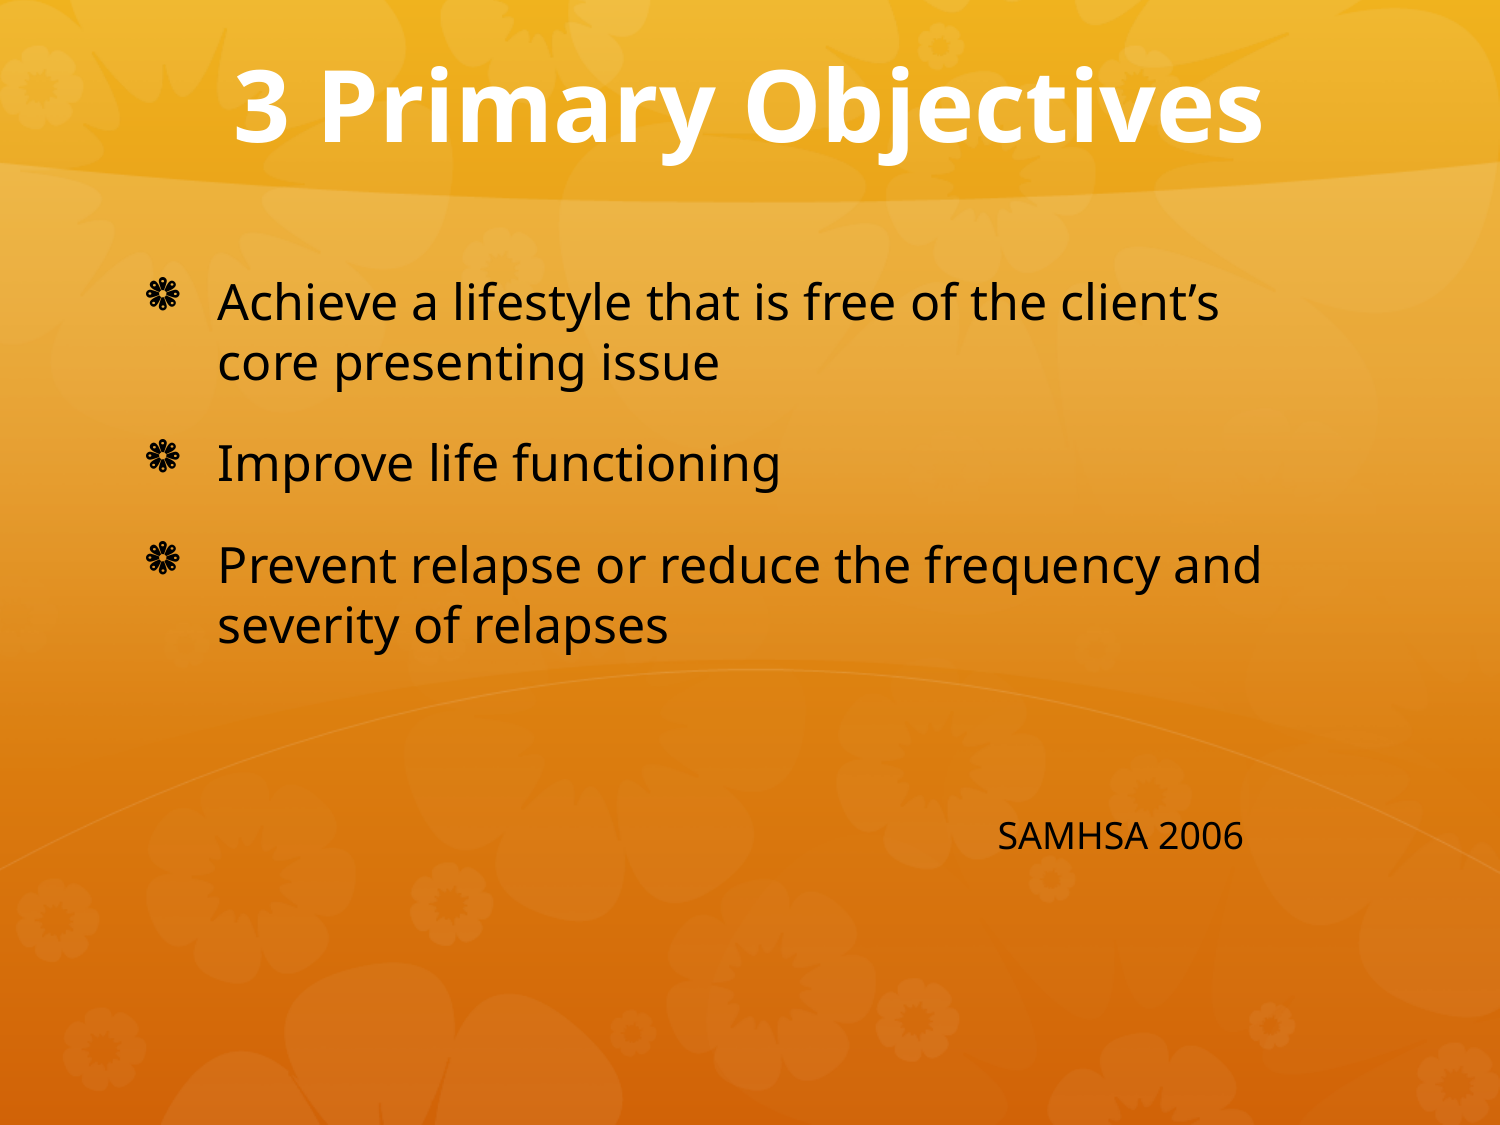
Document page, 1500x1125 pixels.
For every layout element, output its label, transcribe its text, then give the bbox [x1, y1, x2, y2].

list Achieve a lifestyle that is free of the client’s core presenting issue Improve life functioning Prevent relapse or reduce the frequency and severity of relapses [127, 262, 1315, 745]
title 3 Primary Objectives [127, 14, 1372, 203]
picture [0, 0, 1500, 1125]
text_box SAMHSA 2006 [982, 804, 1315, 865]
